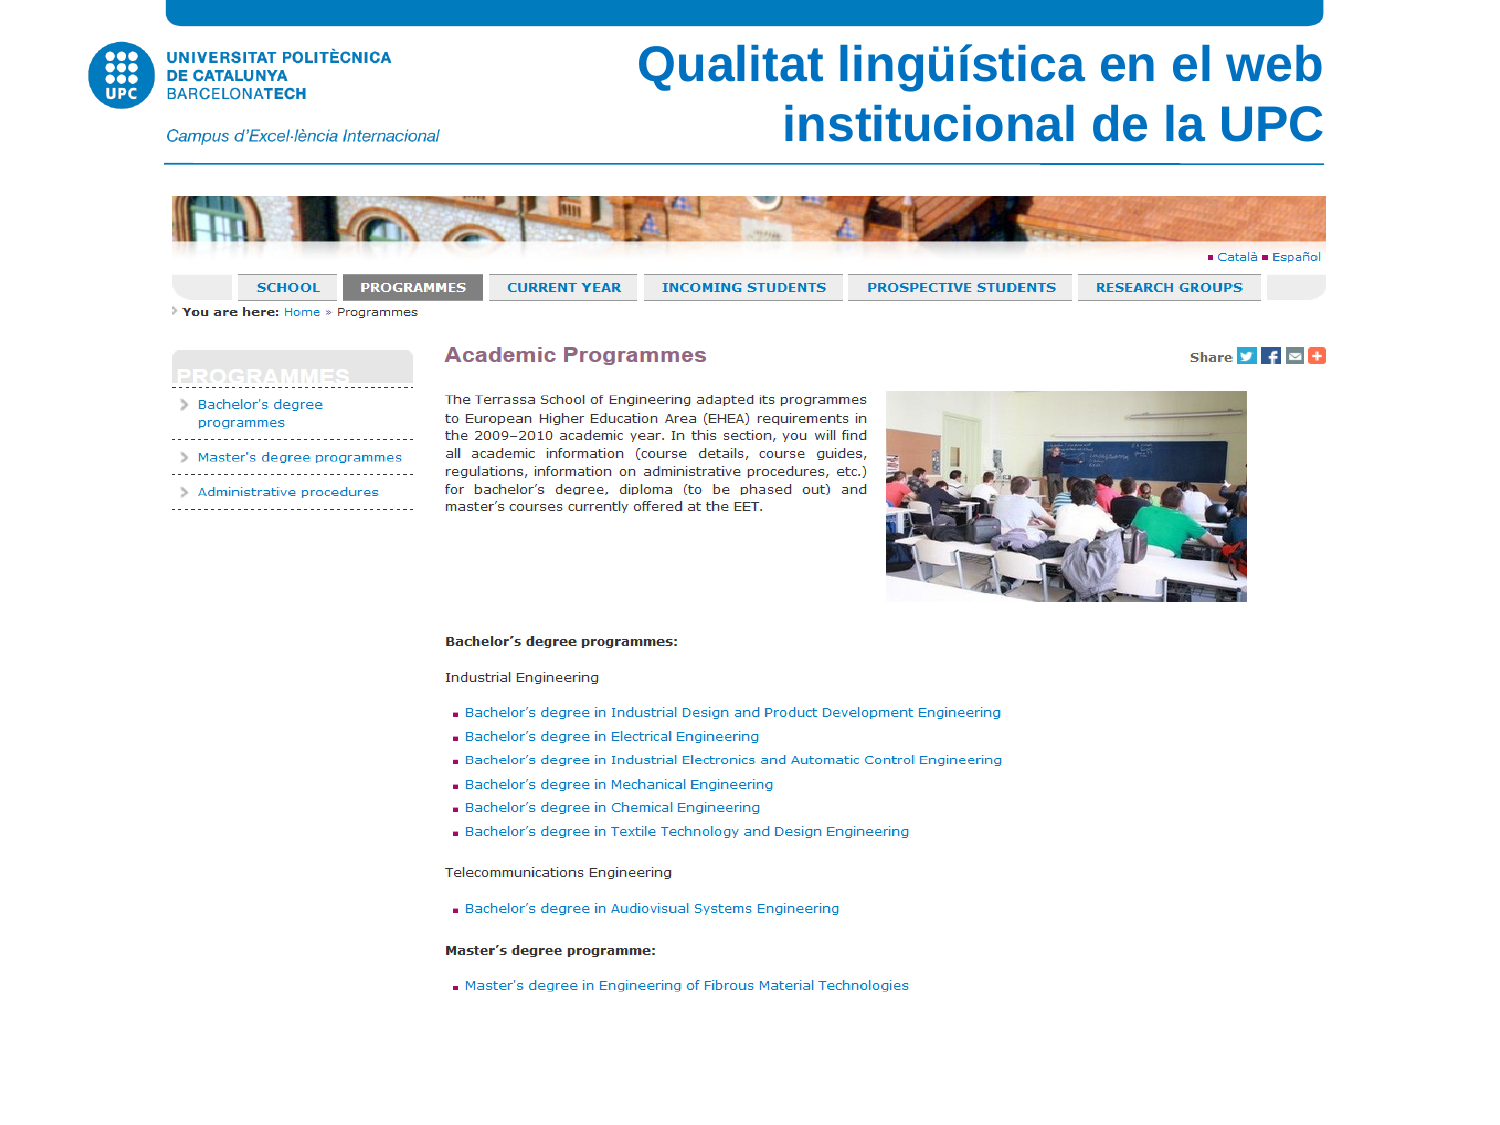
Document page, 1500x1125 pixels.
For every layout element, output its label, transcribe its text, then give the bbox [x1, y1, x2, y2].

list Qualitat lingüística en el web institucional de la UPC [530, 23, 1341, 165]
picture [70, 0, 1360, 159]
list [170, 195, 1353, 1036]
